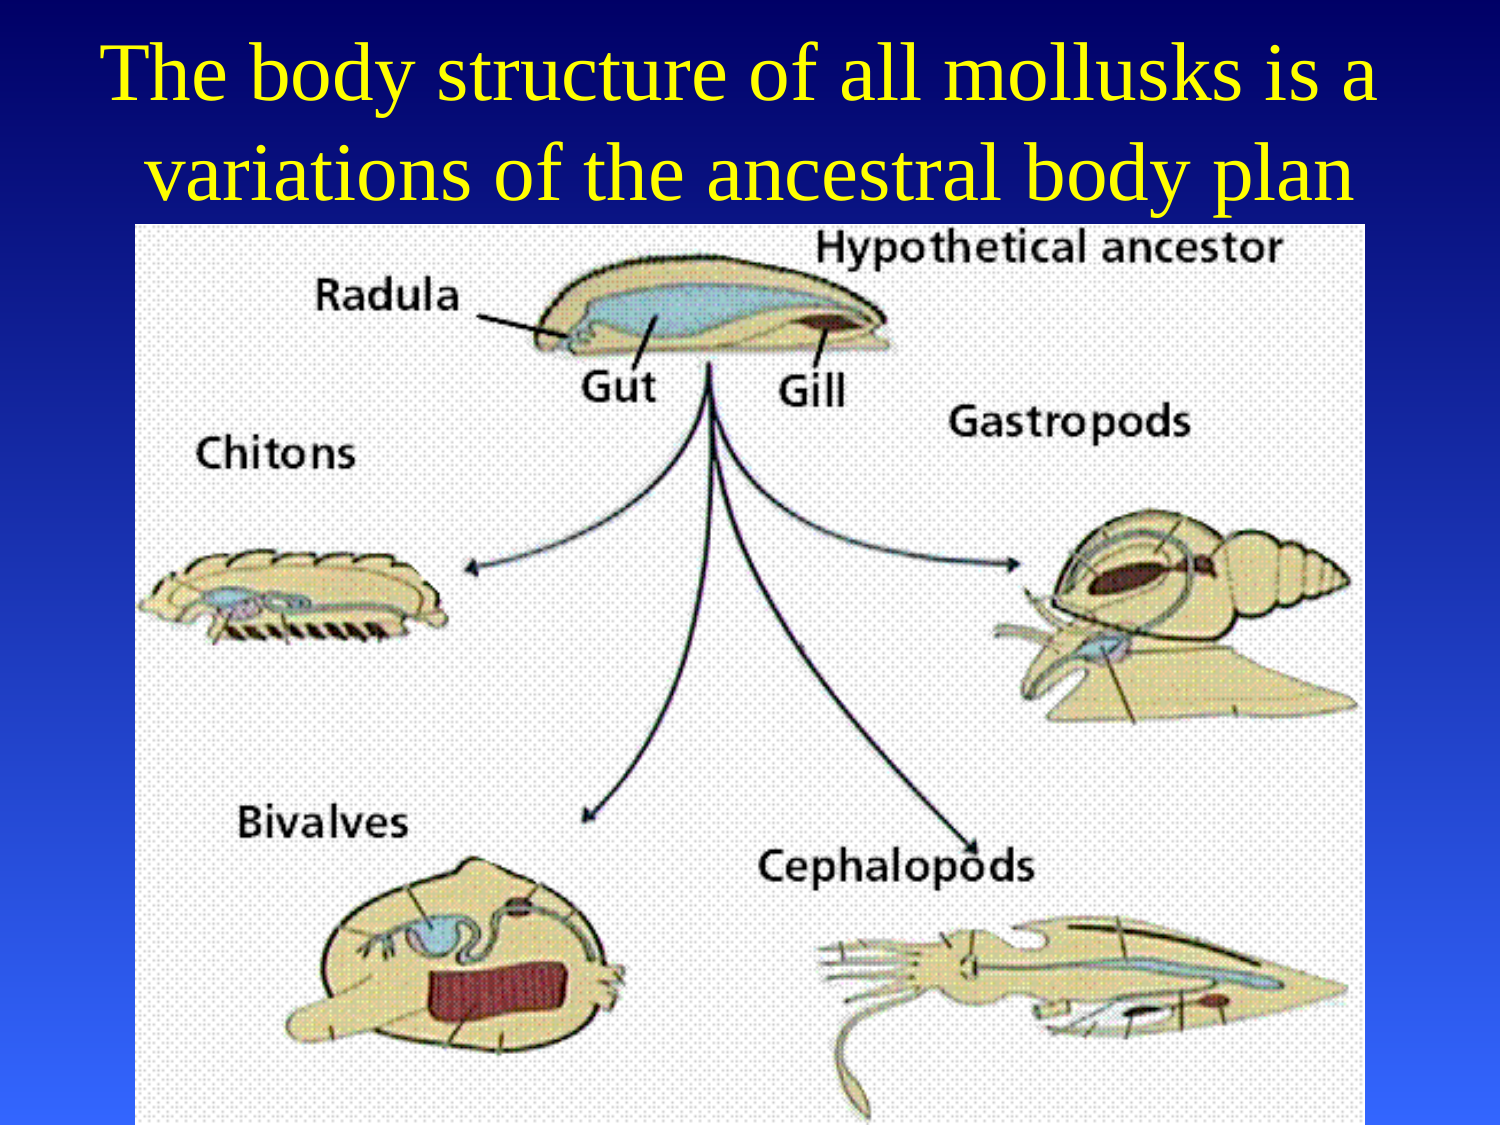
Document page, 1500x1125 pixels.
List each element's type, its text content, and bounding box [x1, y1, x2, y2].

text_box The body structure of all mollusks is a variations of the ancestral body plan [0, 30, 1500, 204]
picture [135, 224, 1365, 1125]
